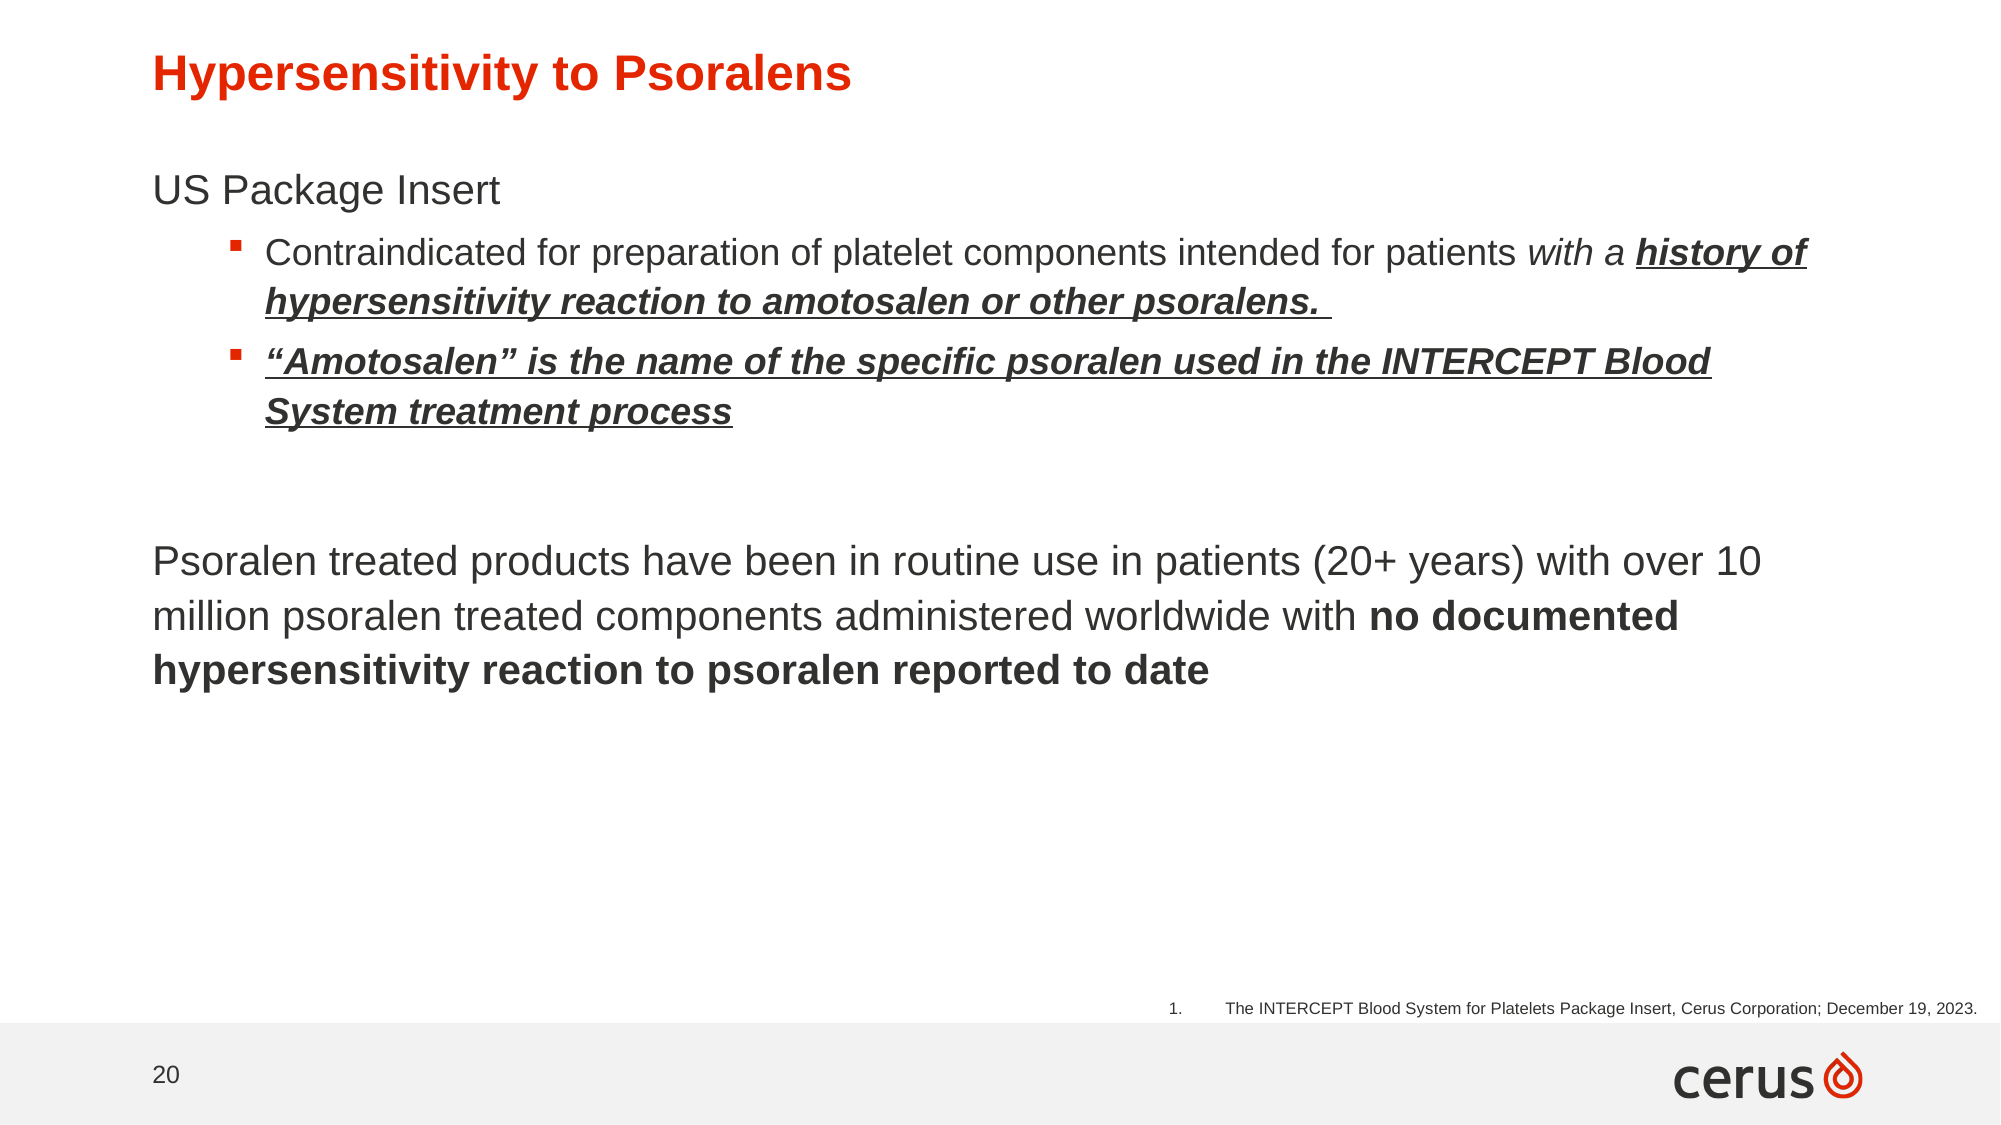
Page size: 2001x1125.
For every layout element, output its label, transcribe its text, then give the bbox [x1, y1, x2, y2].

list US Package Insert Contraindicated for preparation of platelet components intended for patients with a history of hypersensitivity reaction to amotosalen or other psoralens. “Amotosalen” is the name of the specific psoralen used in the INTERCEPT Blood System treatment process Psoralen treated products have been in routine use in patients (20+ years) with over 10 million psoralen treated components administered worldwide with no documented hypersensitivity reaction to psoralen reported to date [137, 150, 1863, 976]
text_box The INTERCEPT Blood System for Platelets Package Insert, Cerus Corporation; December 19, 2023. [1154, 990, 2000, 1014]
picture [1674, 1051, 1863, 1099]
title Hypersensitivity to Psoralens [137, 37, 1863, 112]
slide_number 20 [137, 1043, 212, 1104]
